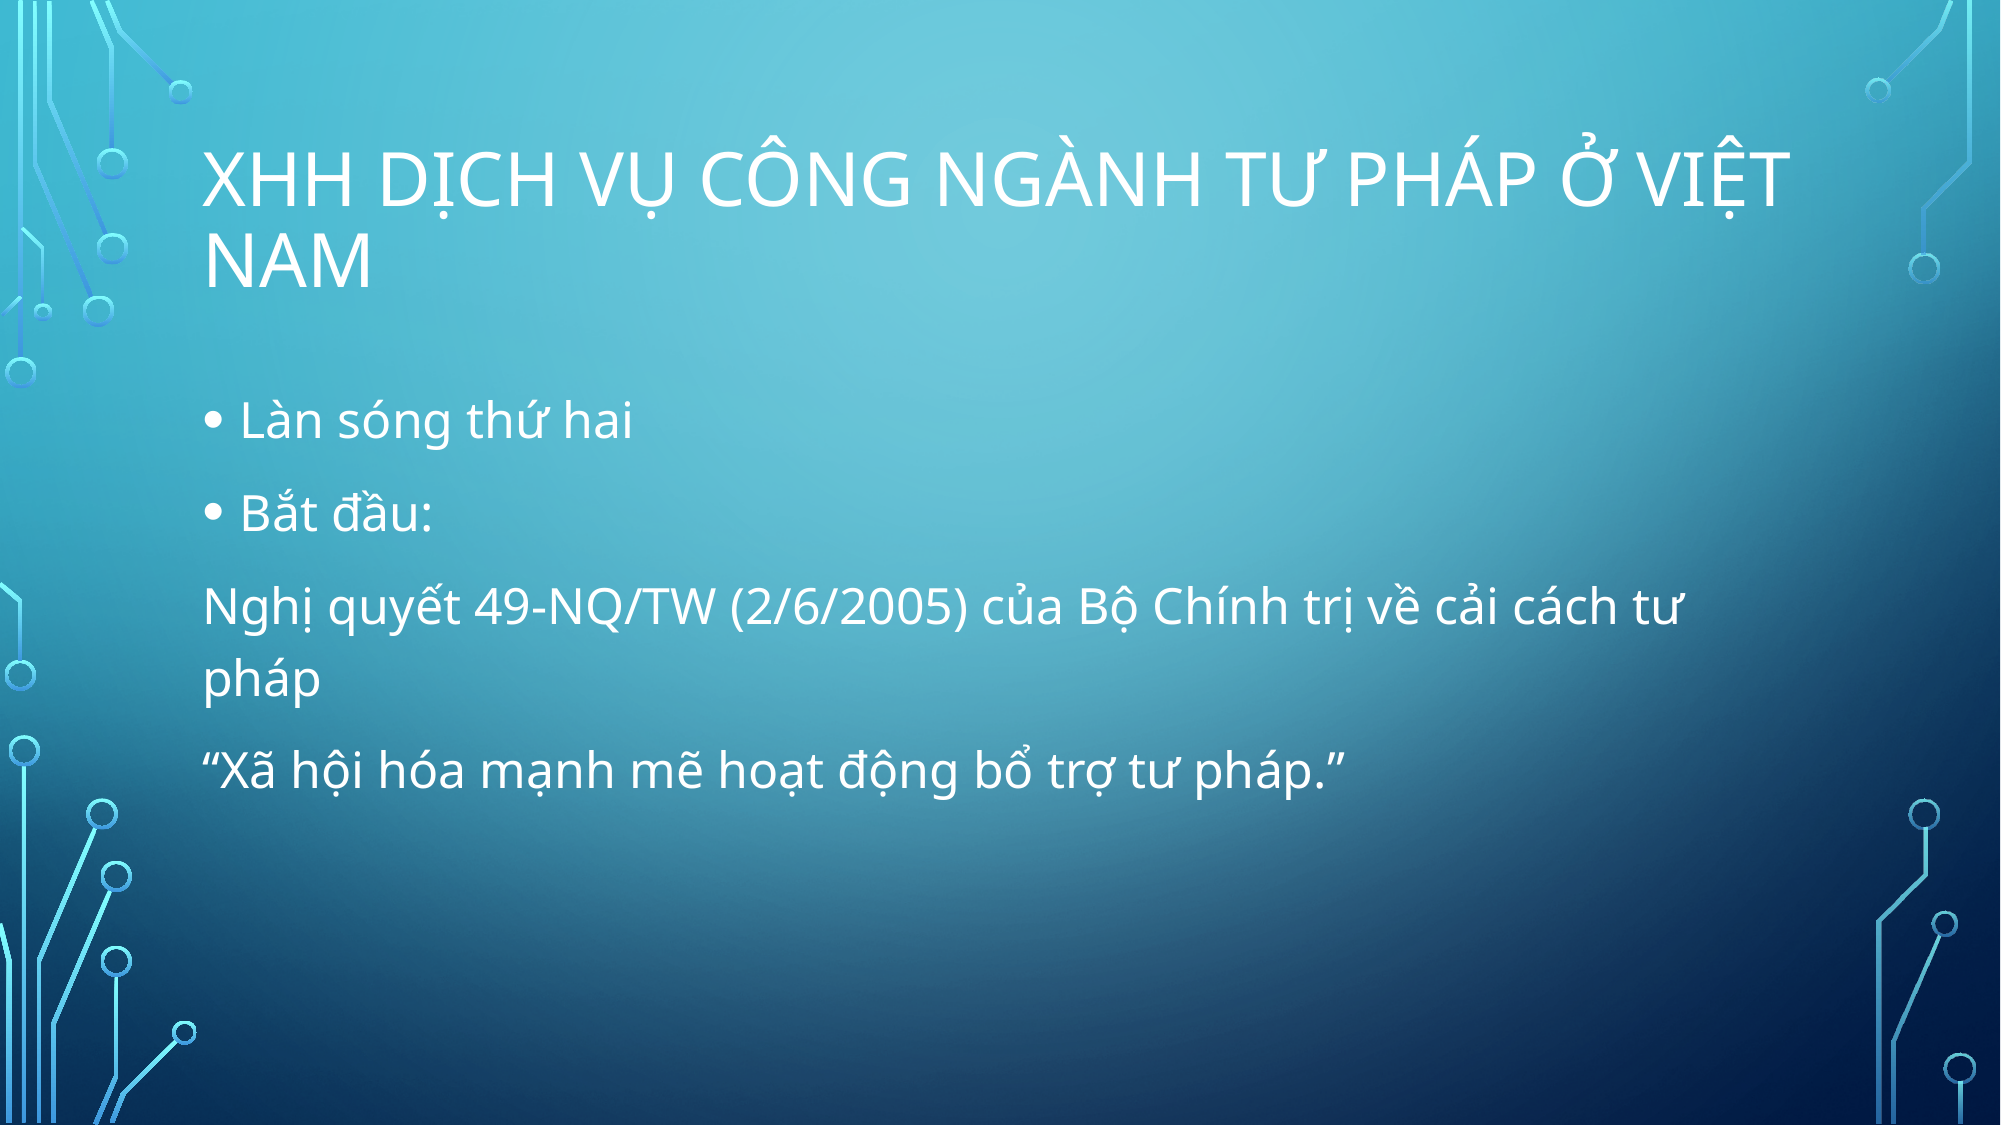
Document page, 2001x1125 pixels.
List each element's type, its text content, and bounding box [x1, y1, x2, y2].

title XHH Dịch vụ công ngành tư pháp ở việt nam [187, 101, 1813, 344]
list Làn sóng thứ hai Bắt đầu: Nghị quyết 49-NQ/TW (2/6/2005) của Bộ Chính trị về cải cách tư pháp “Xã hội hóa mạnh mẽ hoạt động bổ trợ tư pháp.” [187, 369, 1813, 950]
